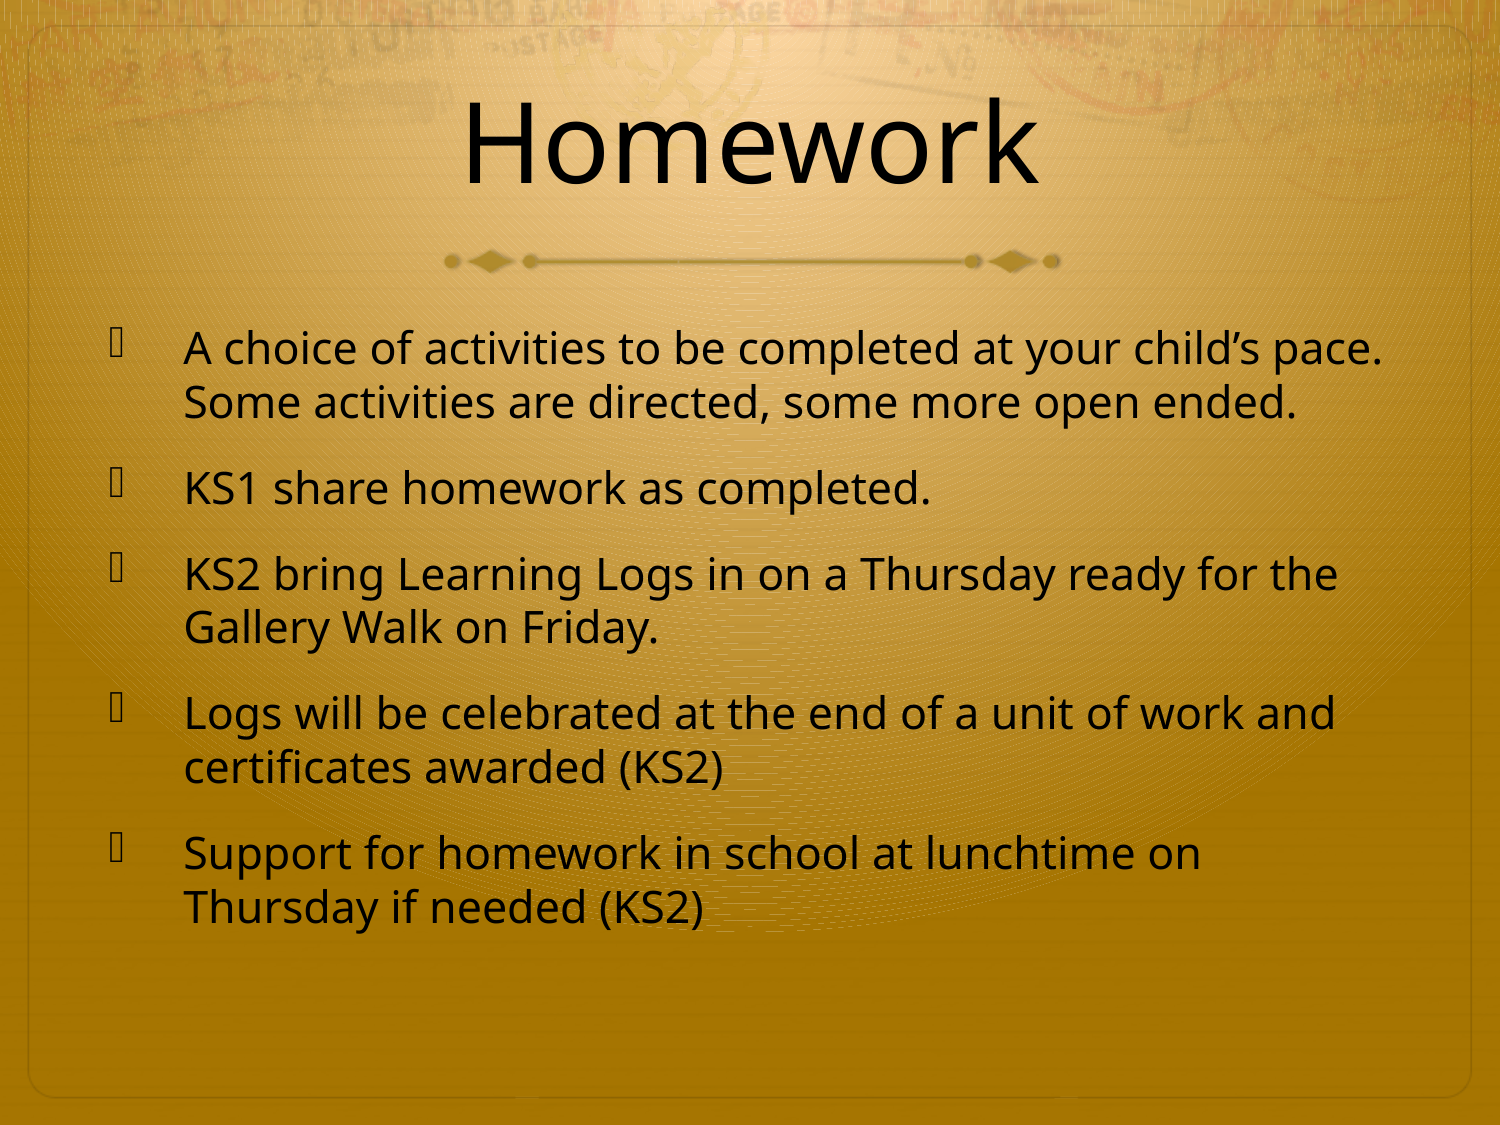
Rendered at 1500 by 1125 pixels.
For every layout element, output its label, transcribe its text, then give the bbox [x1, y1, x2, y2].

title Homework [93, 45, 1407, 233]
list A choice of activities to be completed at your child’s pace. Some activities are directed, some more open ended. KS1 share homework as completed. KS2 bring Learning Logs in on a Thursday ready for the Gallery Walk on Friday. Logs will be celebrated at the end of a unit of work and certificates awarded (KS2) Support for homework in school at lunchtime on Thursday if needed (KS2) [93, 312, 1407, 988]
picture [0, 0, 1500, 1125]
